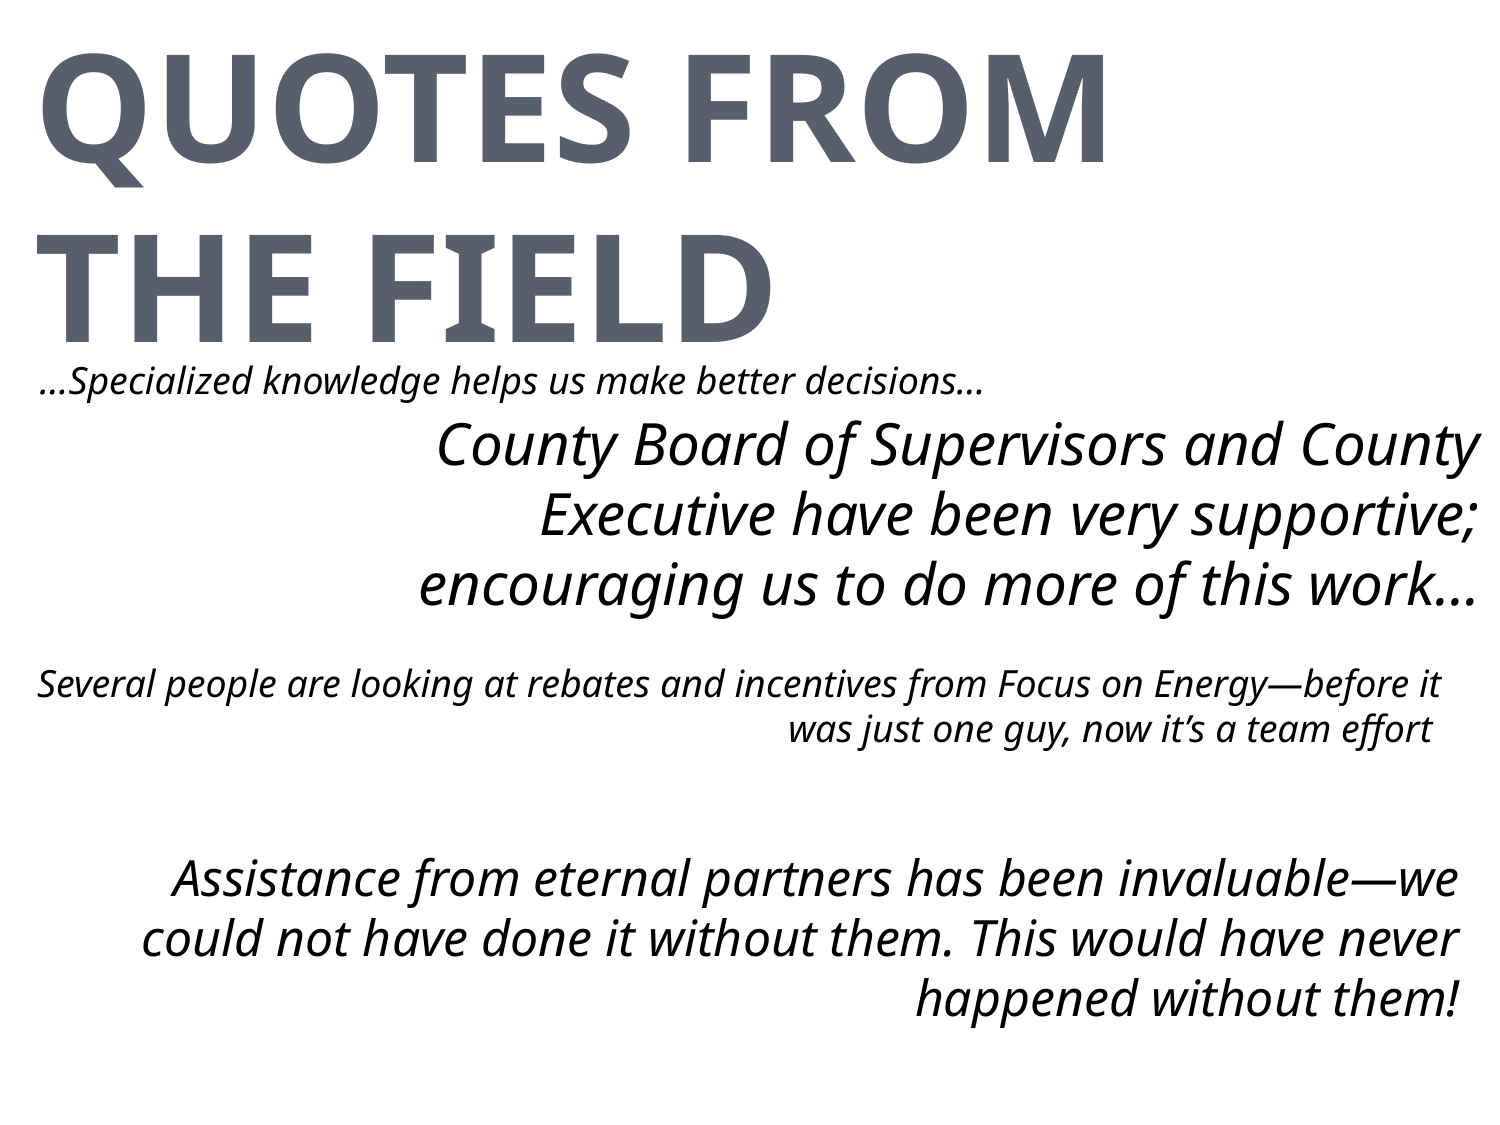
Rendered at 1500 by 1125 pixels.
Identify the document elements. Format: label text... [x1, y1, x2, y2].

text_box Assistance from eternal partners has been invaluable—we could not have done it without them. This would have never happened without them! [24, 839, 1475, 1035]
text_box …Specialized knowledge helps us make better decisions… [24, 349, 1495, 410]
title Quotes from the field [20, 137, 1358, 380]
text_box Several people are looking at rebates and incentives from Focus on Energy—before it was just one guy, now it’s a team effort [0, 652, 1458, 758]
list County Board of Supervisors and County Executive have been very supportive; encouraging us to do more of this work… [237, 410, 1495, 1053]
